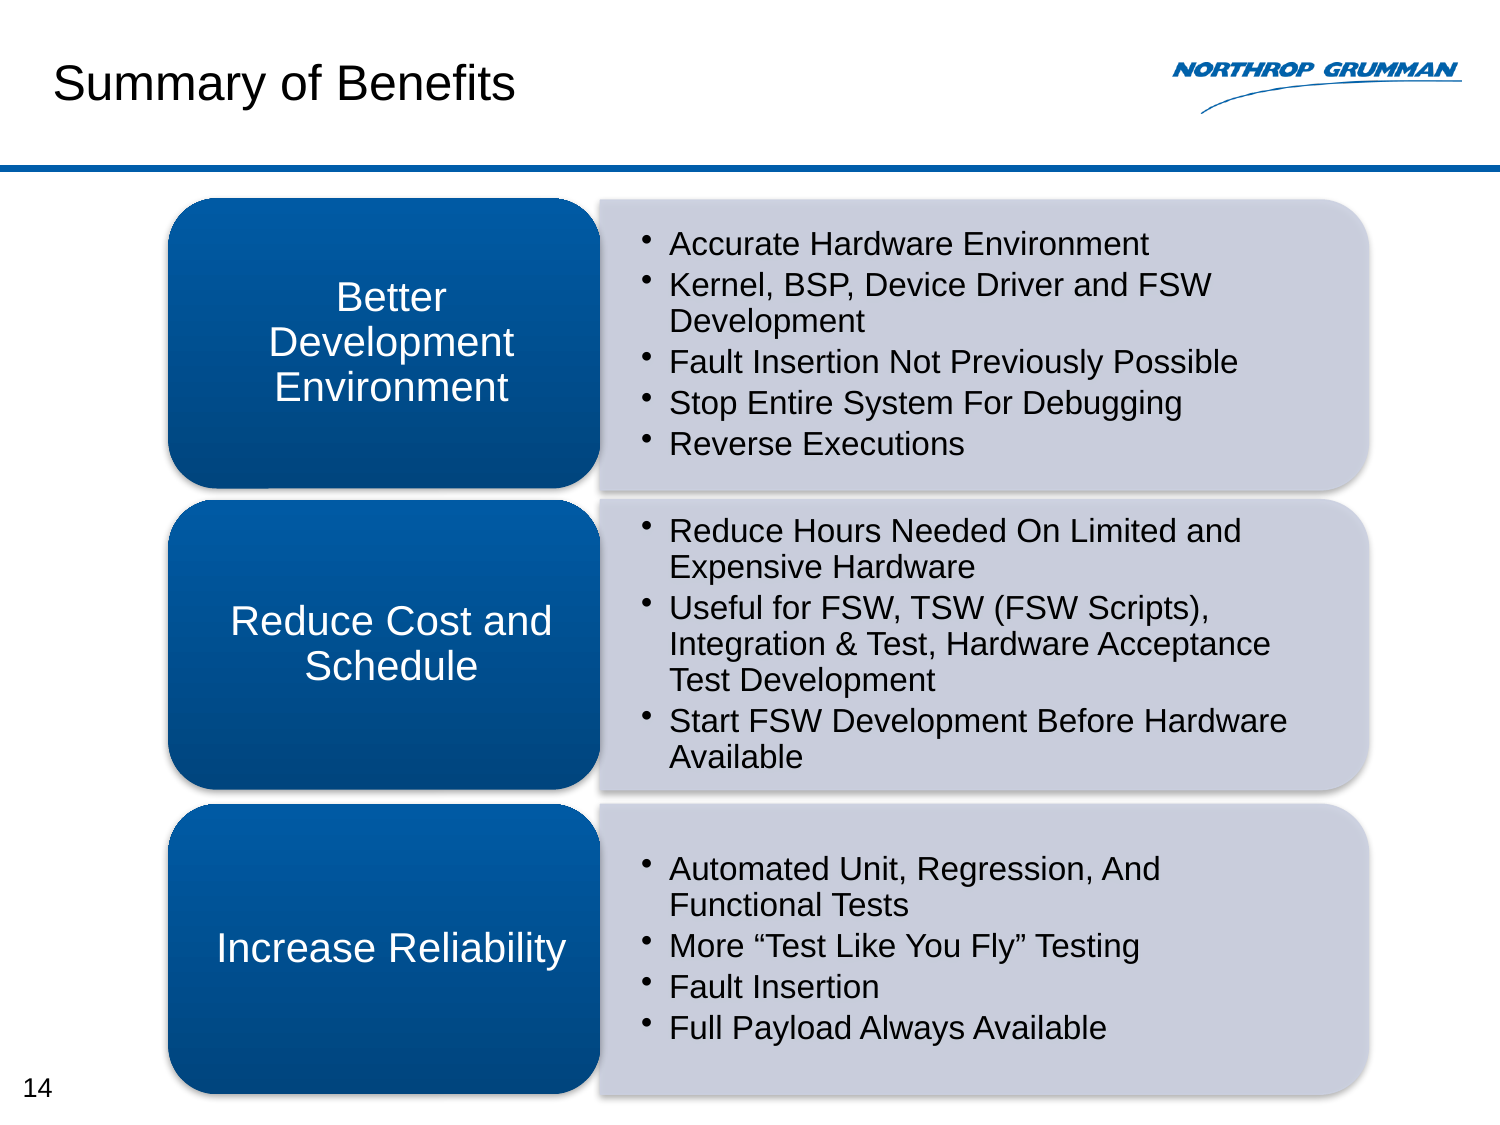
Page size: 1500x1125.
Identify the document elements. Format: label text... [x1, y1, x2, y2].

title Summary of Benefits [37, 11, 1138, 150]
slide_number 14 [4, 1062, 71, 1112]
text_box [168, 194, 1369, 1095]
picture [1172, 62, 1462, 114]
